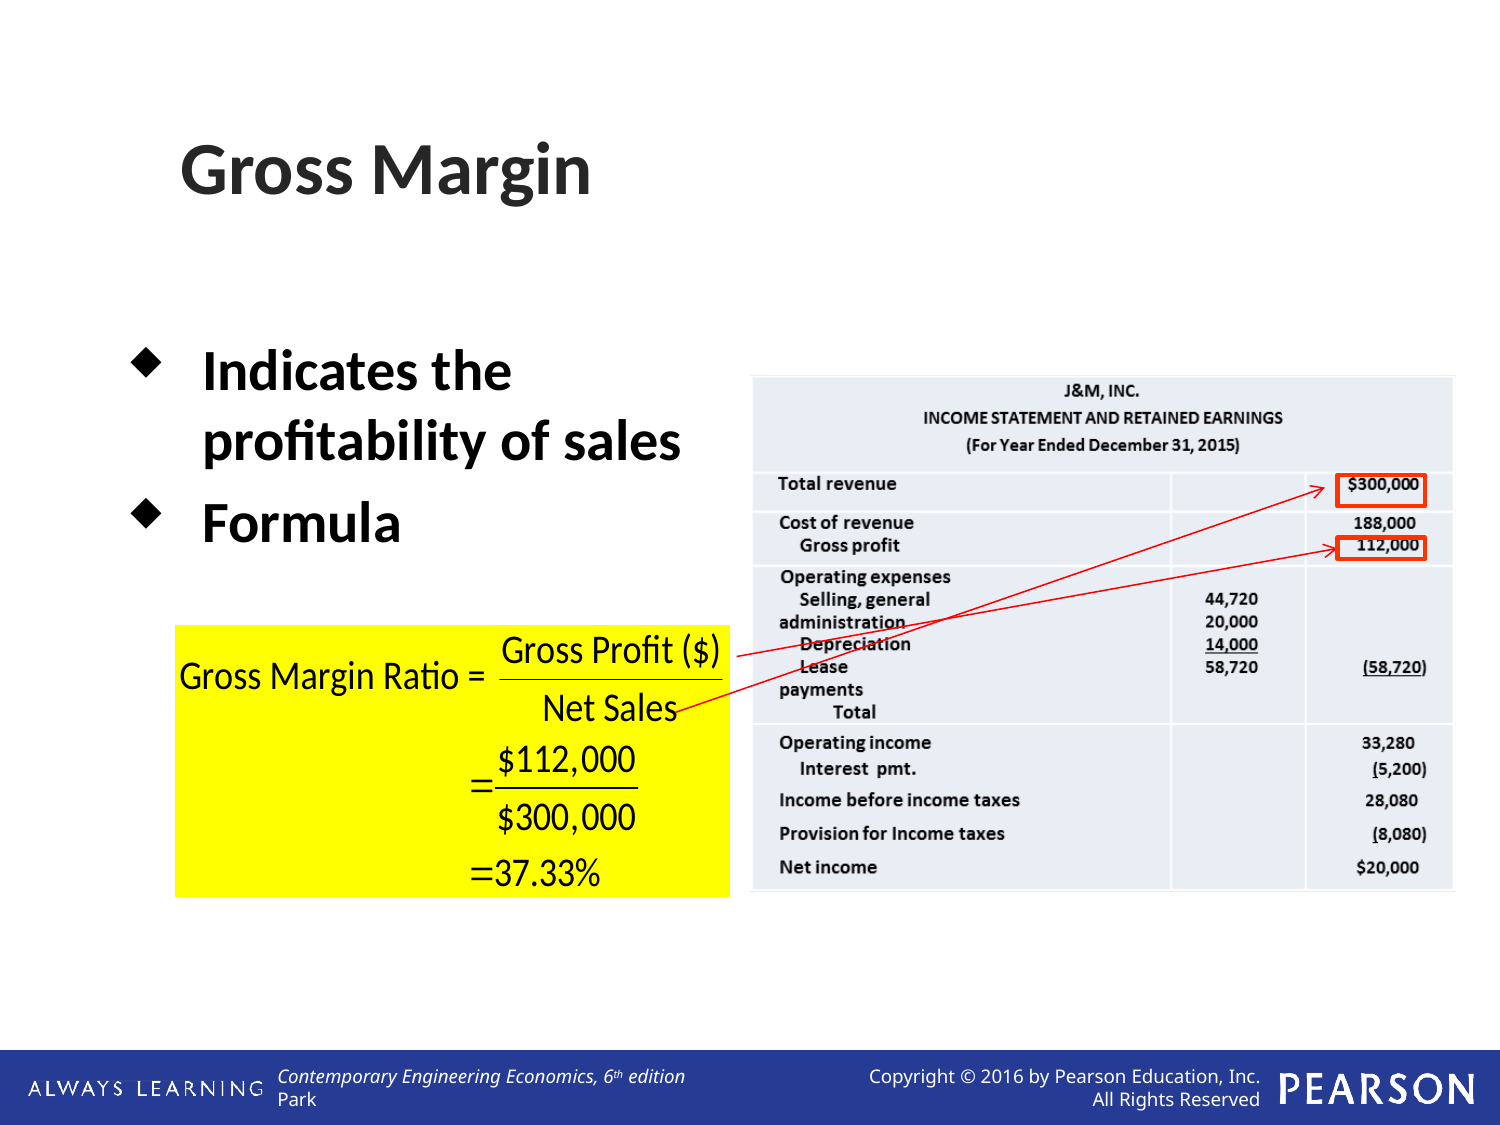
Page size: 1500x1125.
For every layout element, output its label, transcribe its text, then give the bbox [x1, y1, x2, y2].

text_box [174, 624, 731, 897]
text_box [112, 99, 1388, 288]
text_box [736, 548, 1338, 657]
picture [749, 374, 1457, 893]
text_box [674, 487, 1326, 713]
text_box Indicates the profitability of sales Formula [112, 324, 738, 1000]
text_box Gross Margin [165, 112, 609, 218]
